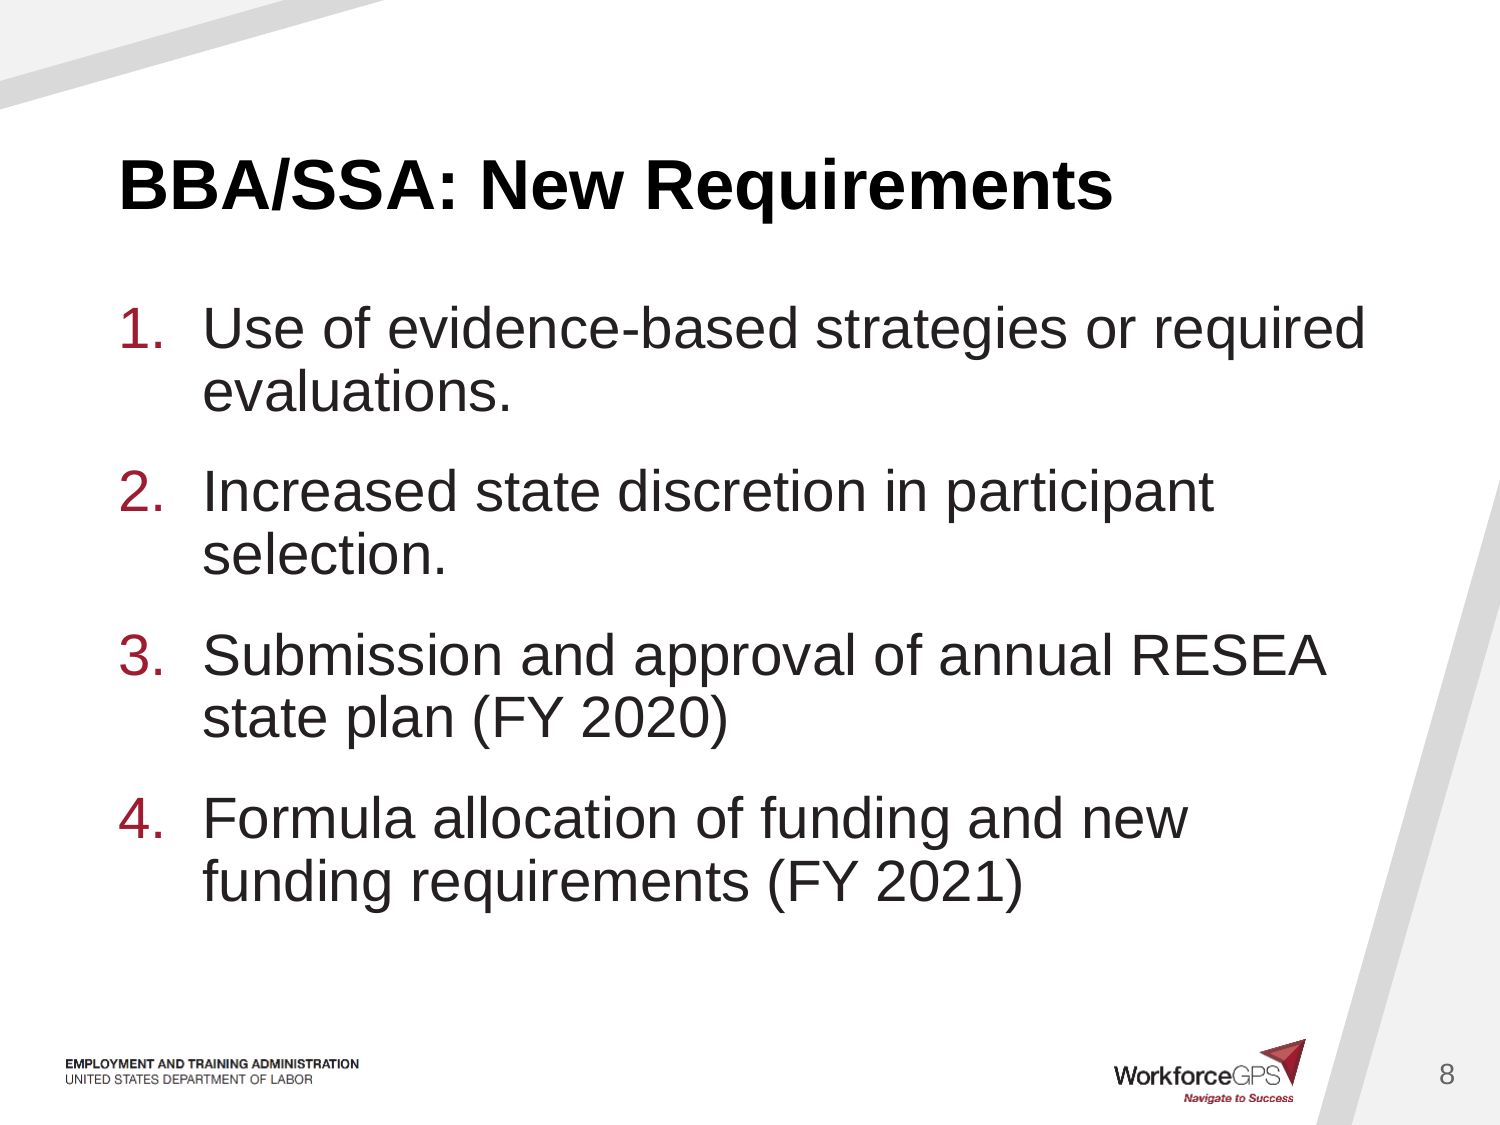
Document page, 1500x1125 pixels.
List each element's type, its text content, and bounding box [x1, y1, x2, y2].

title BBA/SSA: New Requirements [103, 59, 1409, 233]
slide_number 8 [1260, 1042, 1471, 1103]
picture [59, 1053, 370, 1092]
picture [1112, 1038, 1308, 1105]
list Use of evidence-based strategies or required evaluations. Increased state discretion in participant selection. Submission and approval of annual RESEA state plan (FY 2020) Formula allocation of funding and new funding requirements (FY 2021) [103, 290, 1409, 1014]
